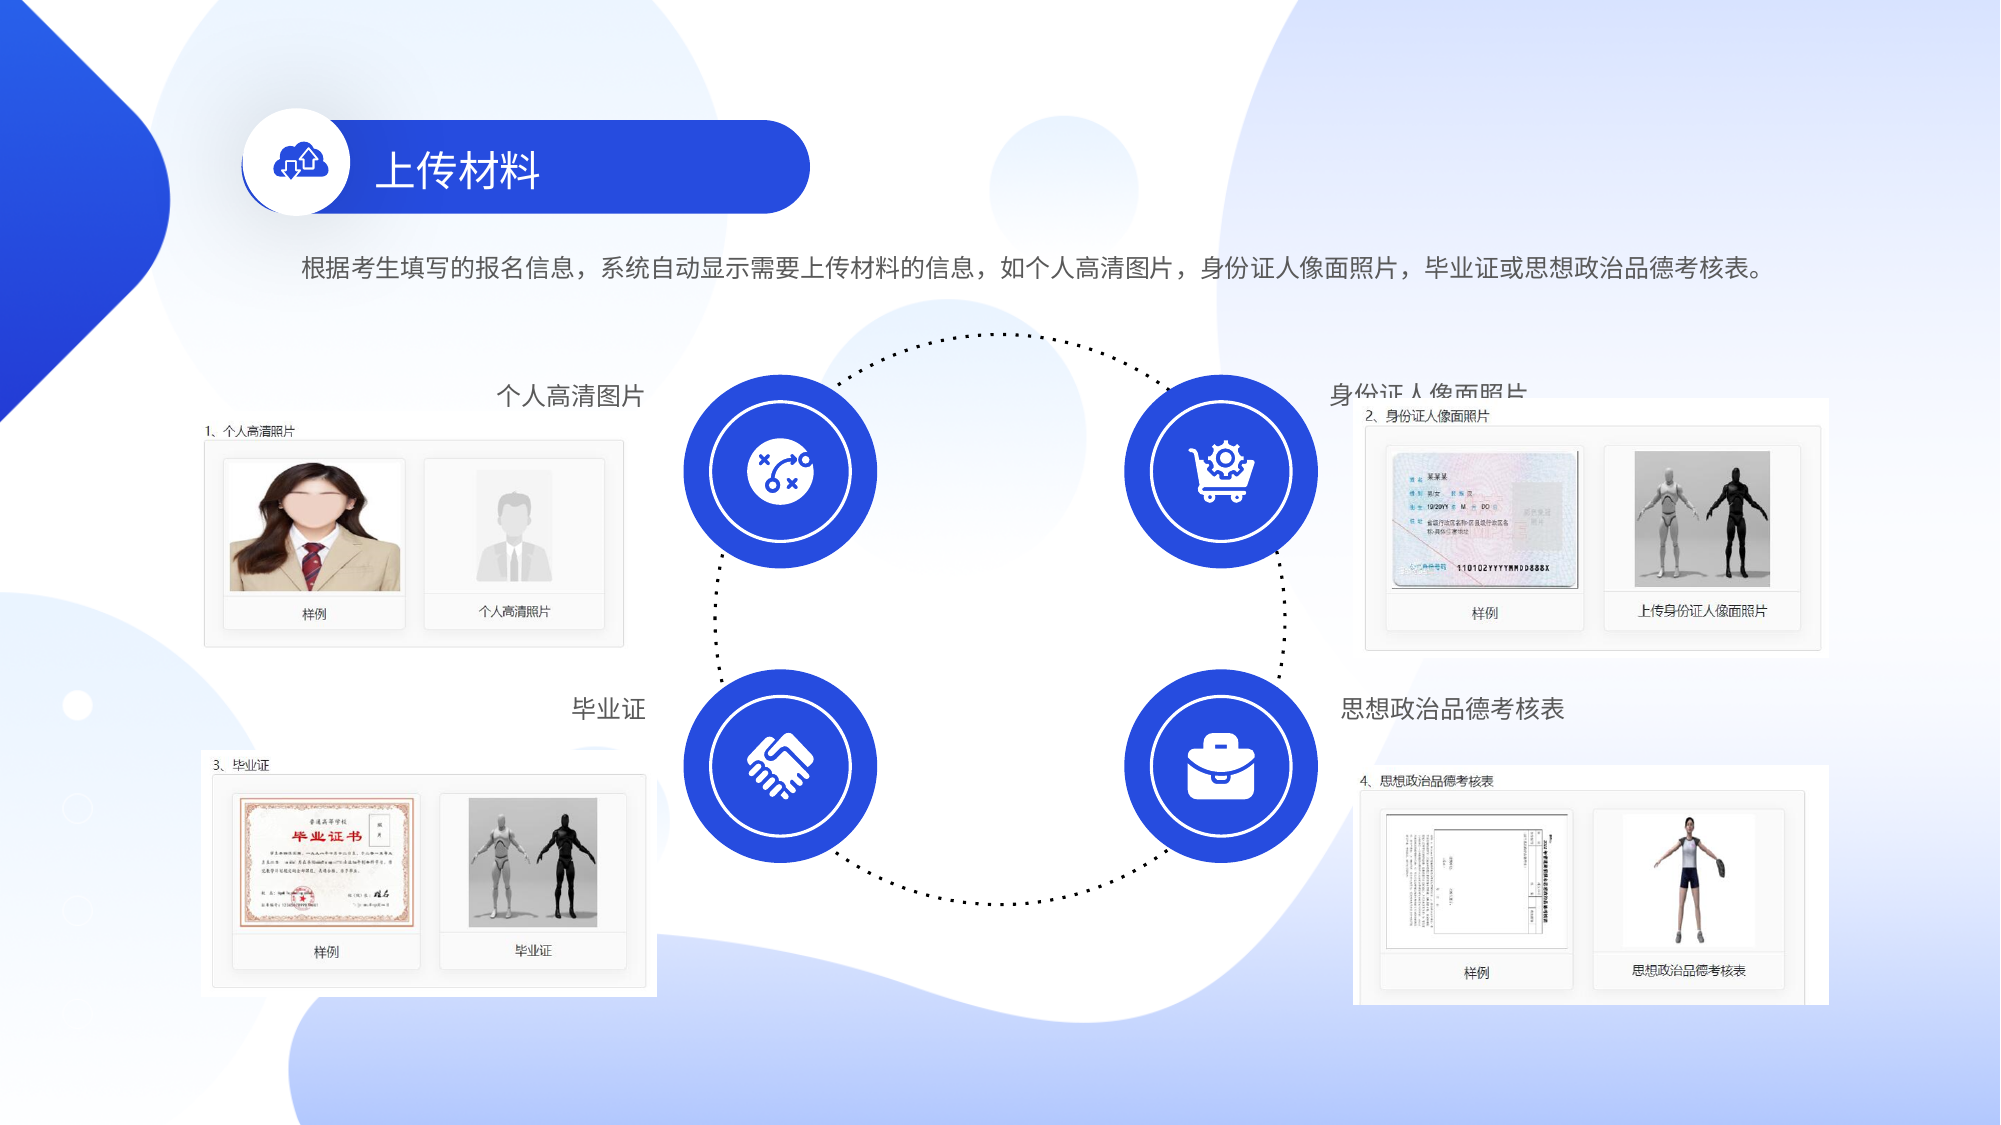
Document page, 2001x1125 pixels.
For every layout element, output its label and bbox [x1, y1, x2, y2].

text_box [746, 732, 815, 800]
text_box [747, 438, 814, 505]
picture [0, 0, 2000, 1125]
text_box [1187, 440, 1255, 503]
text_box [1187, 732, 1255, 800]
text_box [241, 108, 810, 216]
